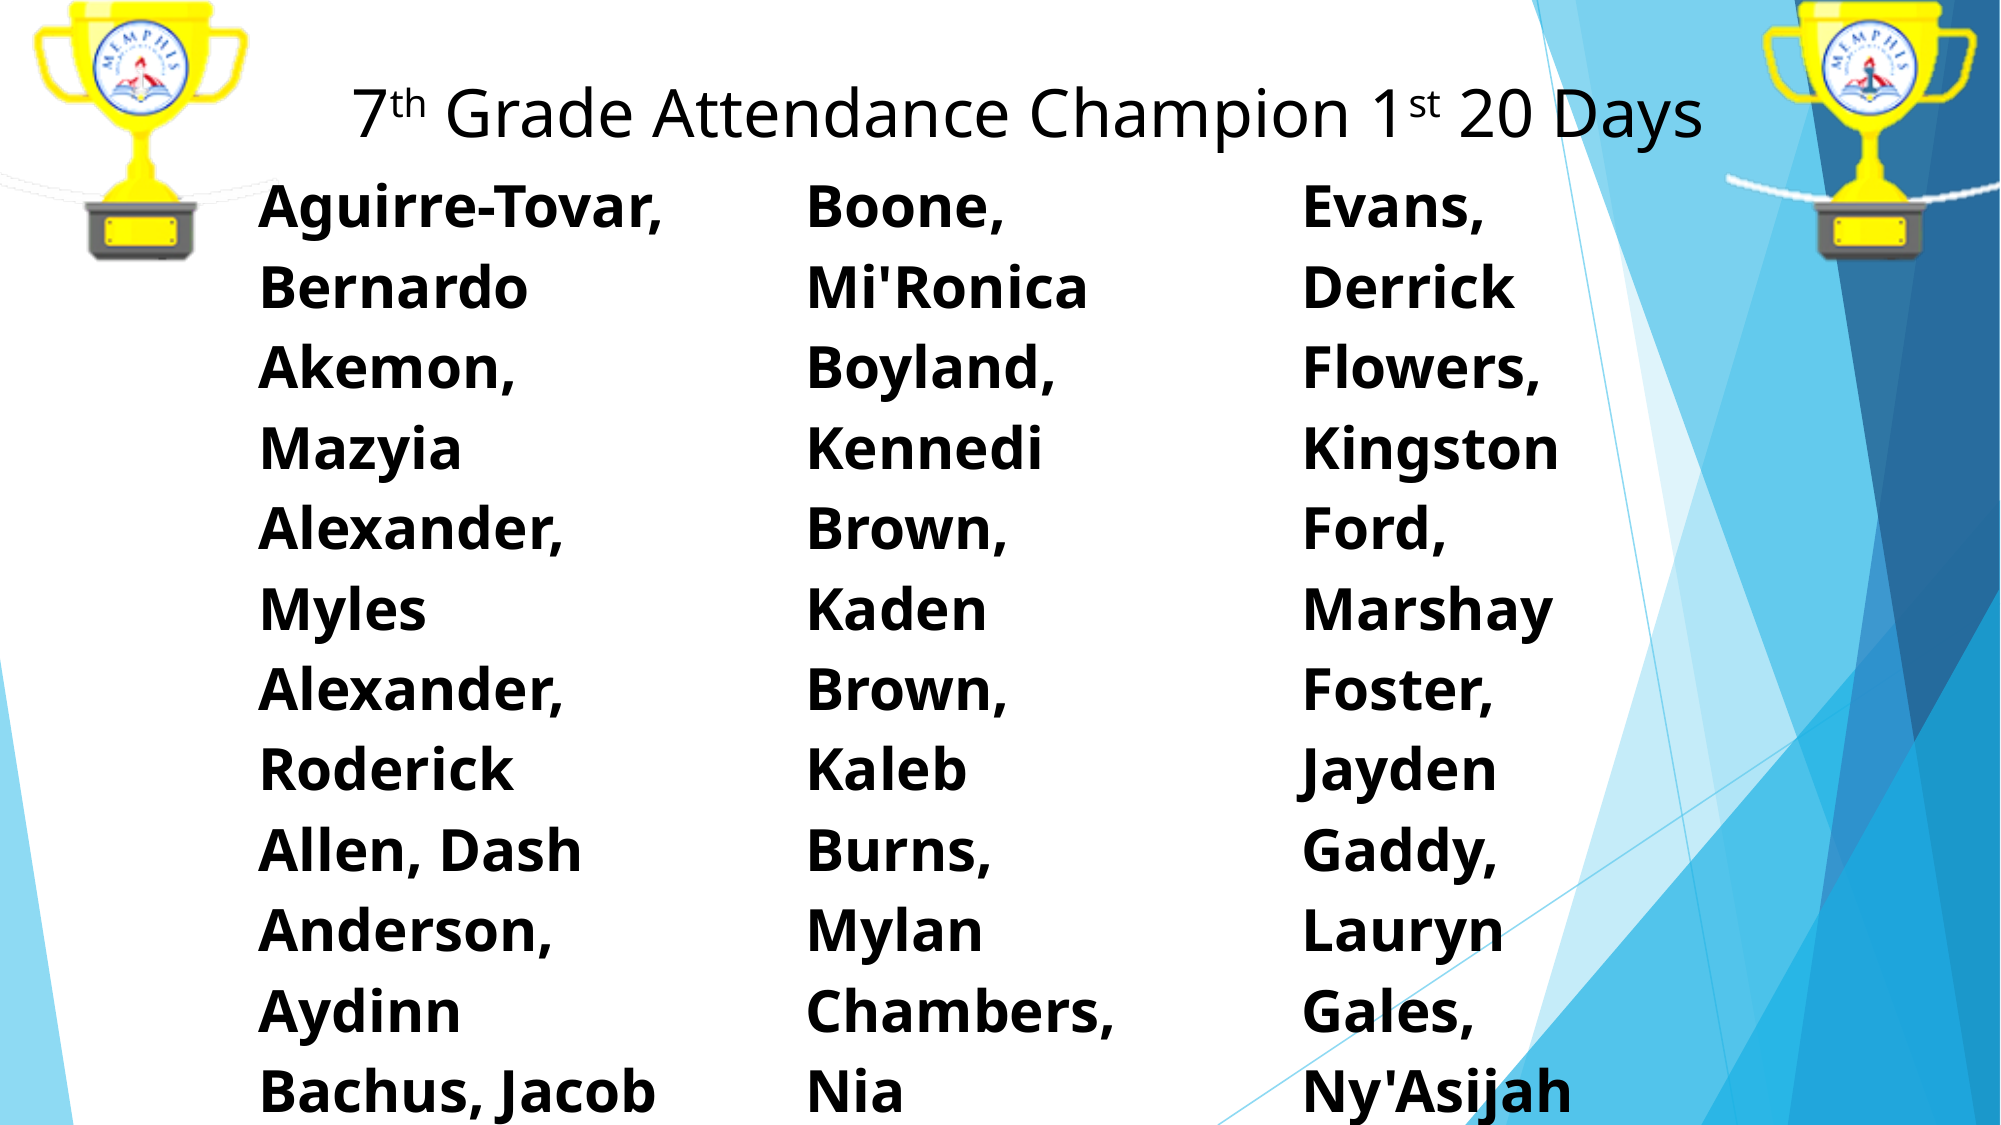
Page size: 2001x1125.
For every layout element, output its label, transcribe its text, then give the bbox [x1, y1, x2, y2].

picture [1696, 0, 2000, 270]
title 7th Grade Attendance Champion 1st 20 Days [315, 63, 1696, 208]
text_box Aguirre-Tovar, Bernardo Akemon, Mazyia Alexander, Myles Alexander, Roderick Allen, Dash Anderson, Aydinn Bachus, Jacob Barber, Randi Bell, NiKyla Bethea, Juelz Betts, Destinee Bohannon, Courtney [243, 151, 713, 1125]
text_box Evans, Derrick Flowers, Kingston Ford, Marshay Foster, Jayden Gaddy, Lauryn Gales, Ny'Asijah Garrett, Austin Goldsmith, Cassidy Griffith, Sania Hardaway, Prince Hernandez, Maria Hill, Imani [1286, 151, 1711, 1125]
text_box Boone, Mi'Ronica Boyland, Kennedi Brown, Kaden Brown, Kaleb Burns, Mylan Chambers, Nia Chilel, Kennedy Cooper, Daven Davis, Raegan Dickerson, Jaylen Douglas, Jacari Draper, Jari [790, 151, 1190, 1125]
picture [0, 0, 315, 270]
